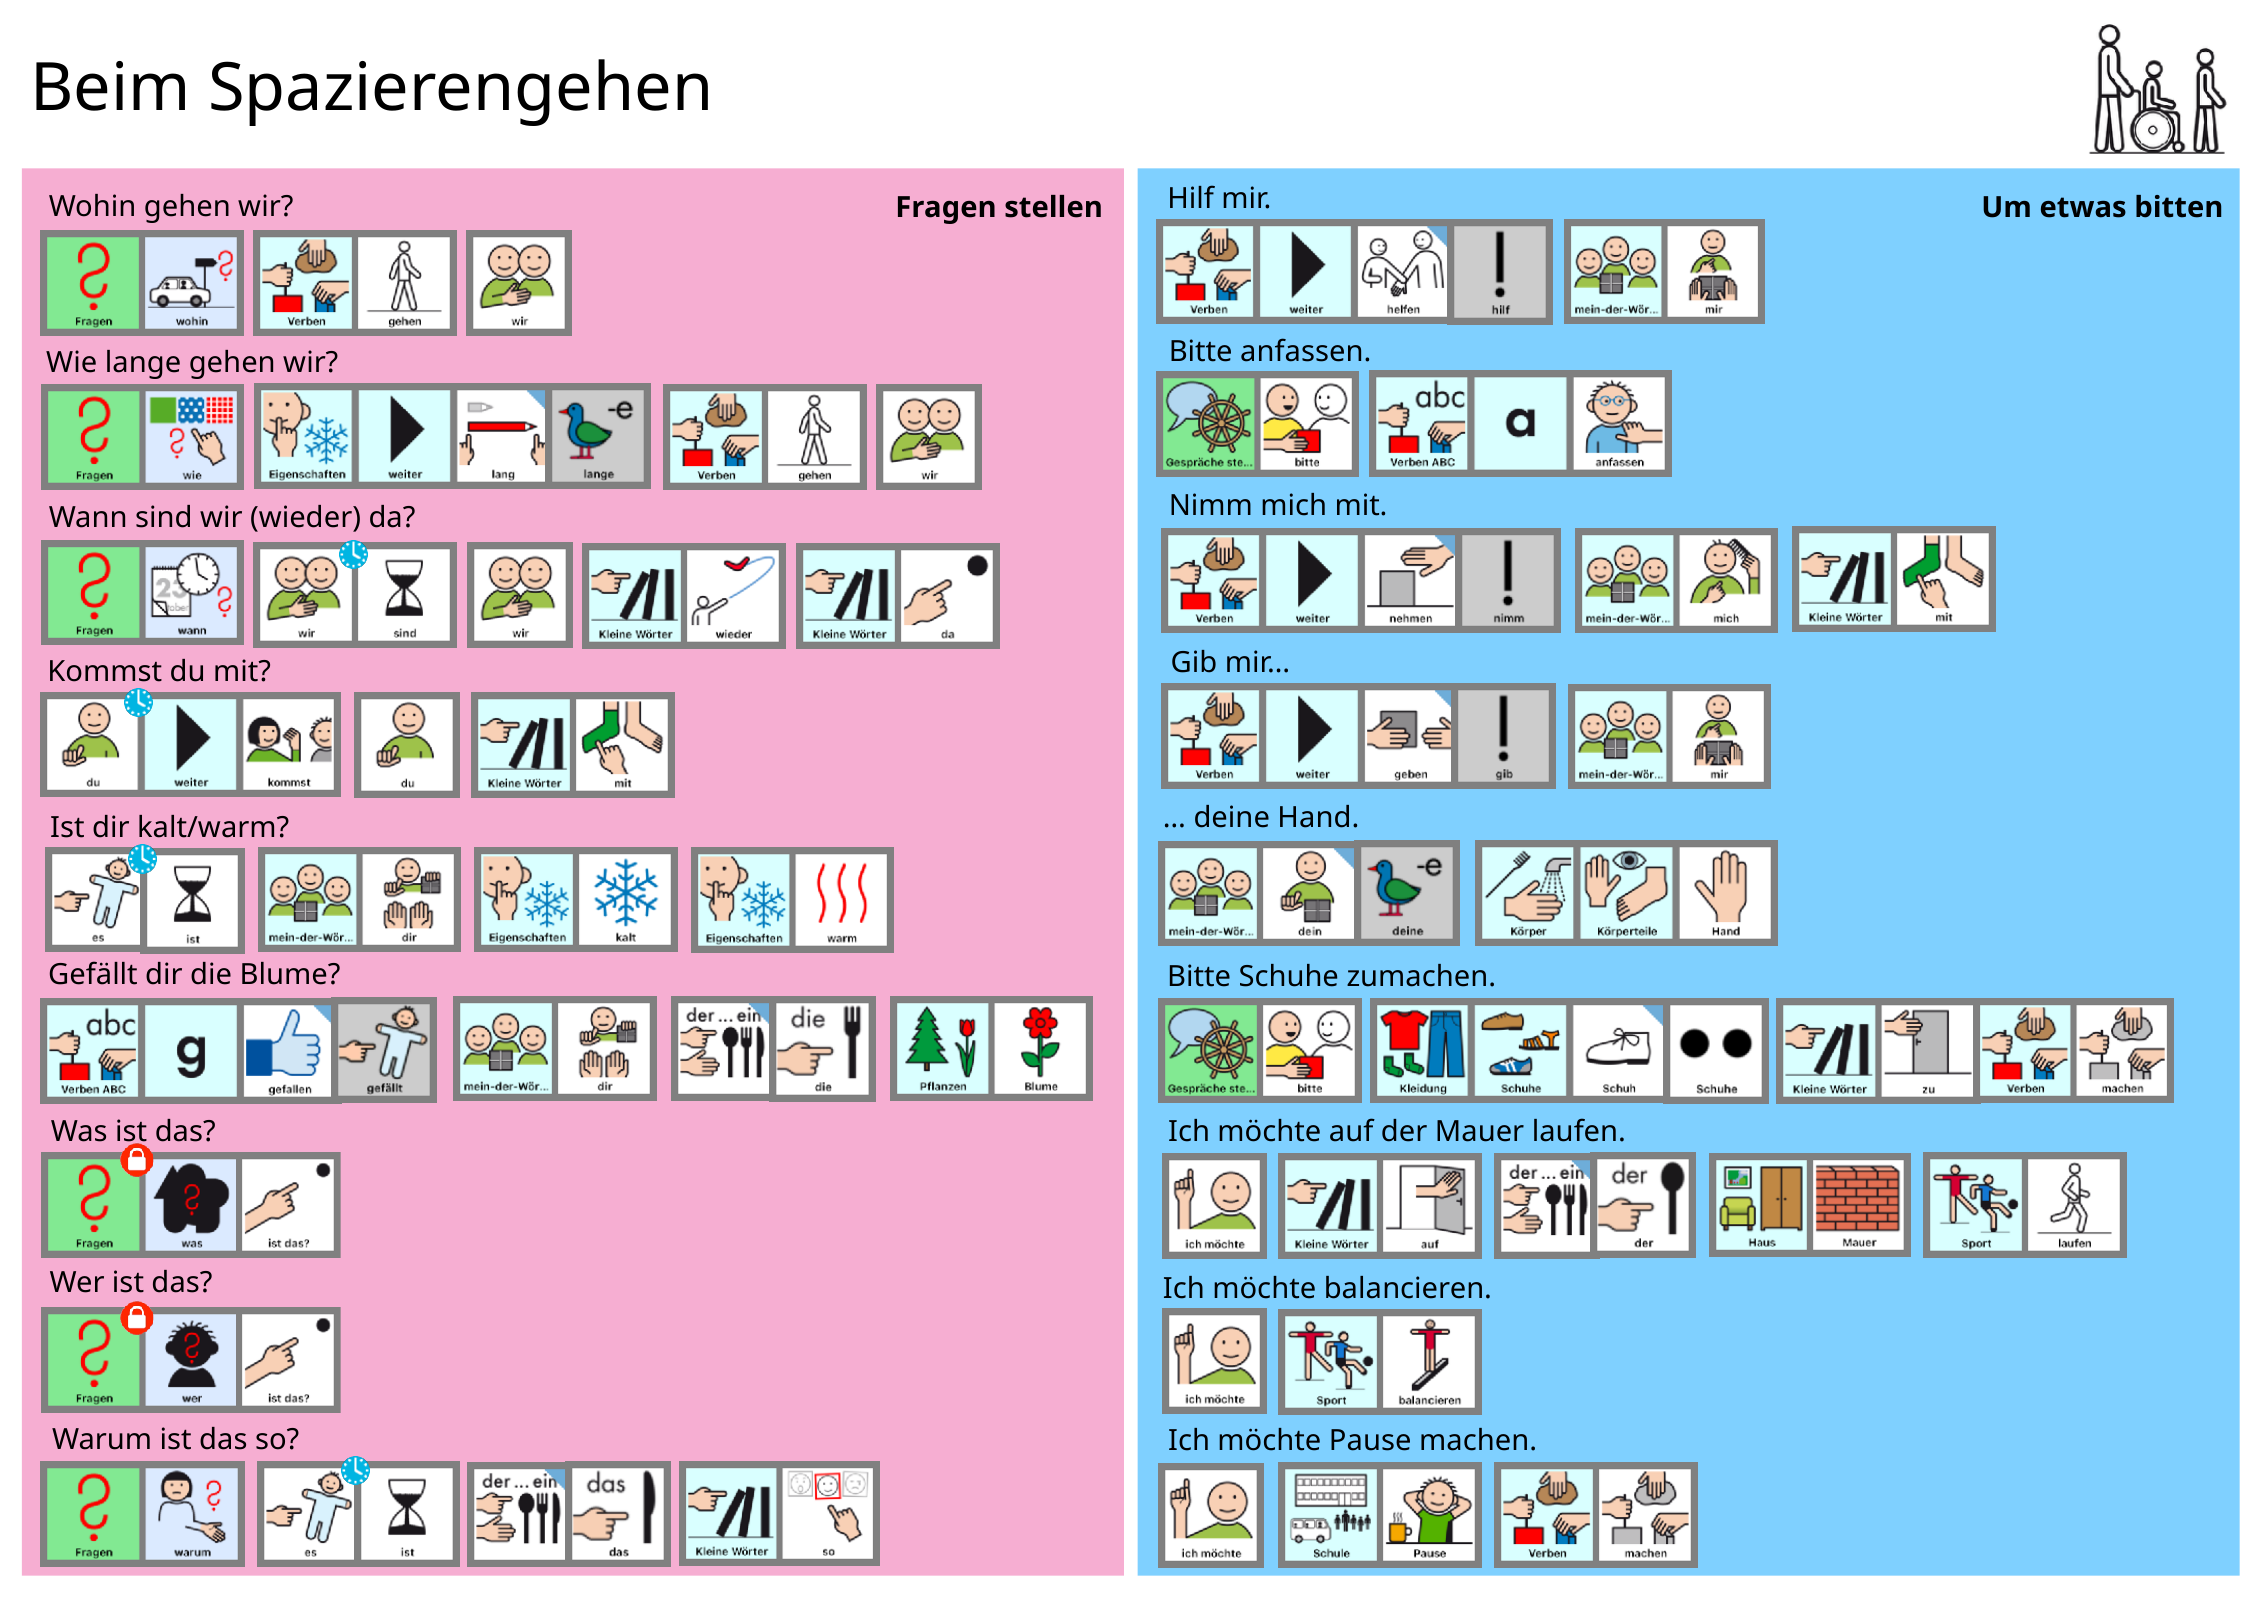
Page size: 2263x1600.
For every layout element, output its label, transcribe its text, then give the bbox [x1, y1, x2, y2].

picture [1368, 370, 1672, 477]
text_box [1137, 168, 2240, 1576]
picture [581, 542, 786, 649]
text_box Wann sind wir (wieder) da? [40, 489, 664, 542]
picture [257, 846, 461, 953]
text_box Bitte Schuhe zumachen. [1158, 948, 1782, 1001]
picture [44, 844, 245, 954]
picture [1563, 219, 1765, 324]
picture [40, 540, 244, 646]
text_box Um etwas bitten [1933, 180, 2233, 232]
picture [663, 384, 867, 490]
picture [1494, 1462, 1698, 1568]
picture [142, 846, 149, 863]
picture [1709, 1153, 1911, 1258]
picture [1370, 998, 1769, 1104]
text_box Kommst du mit? [39, 643, 663, 696]
picture [467, 1461, 671, 1568]
picture [1161, 527, 1561, 634]
picture [40, 384, 244, 490]
picture [39, 688, 341, 797]
picture [1277, 1309, 1482, 1415]
picture [690, 847, 894, 953]
text_box Hilf mir. [1158, 171, 1782, 223]
text_box Wie lange gehen wir? [37, 335, 661, 387]
picture [1158, 998, 1362, 1104]
picture [1158, 1463, 1264, 1569]
picture [253, 230, 457, 336]
text_box Ich möchte auf der Mauer laufen. [1159, 1104, 1783, 1156]
text_box Bitte anfassen. [1160, 323, 1784, 376]
picture [254, 383, 651, 489]
text_box Warum ist das so? [43, 1411, 667, 1464]
picture [671, 996, 876, 1102]
picture [466, 230, 572, 336]
picture [1161, 1153, 1268, 1259]
text_box Wohin gehen wir? [40, 178, 664, 231]
picture [474, 846, 678, 953]
picture [795, 543, 1000, 650]
picture [1475, 840, 1778, 947]
picture [40, 1140, 341, 1259]
picture [355, 1458, 362, 1474]
picture [1161, 1308, 1268, 1414]
text_box Wer ist das? [41, 1255, 665, 1307]
picture [1161, 683, 1556, 789]
text_box Fragen stellen [812, 180, 1112, 232]
text_box … deine Hand. [1154, 789, 1778, 842]
picture [876, 384, 982, 490]
picture [1494, 1152, 1696, 1259]
picture [40, 1298, 341, 1413]
picture [1158, 840, 1460, 947]
text_box Ich möchte Pause machen. [1159, 1413, 1783, 1465]
picture [467, 541, 573, 648]
picture [1923, 1152, 2127, 1258]
picture [453, 996, 657, 1102]
picture [679, 1461, 881, 1566]
picture [1278, 1153, 1483, 1259]
picture [1278, 1462, 1483, 1569]
picture [1575, 528, 1779, 634]
text_box Was ist das? [42, 1103, 666, 1156]
picture [257, 1456, 460, 1567]
title Beim Spazierengehen [21, 0, 2120, 174]
picture [1567, 683, 1771, 790]
picture [40, 1461, 245, 1568]
picture [1155, 218, 1553, 325]
text_box [21, 168, 1124, 1576]
picture [2078, 23, 2236, 155]
text_box Nimm mich mit. [1160, 478, 1784, 530]
picture [471, 692, 676, 798]
text_box Ich möchte balancieren. [1154, 1260, 1778, 1313]
picture [353, 692, 460, 798]
picture [1776, 998, 2175, 1104]
picture [39, 997, 437, 1104]
picture [40, 230, 245, 336]
picture [138, 690, 145, 706]
text_box Gefällt dir die Blume? [39, 947, 663, 999]
picture [1155, 371, 1359, 477]
picture [253, 540, 458, 648]
text_box Gib mir… [1162, 635, 1786, 687]
picture [1792, 526, 1996, 632]
picture [353, 542, 360, 558]
text_box Ist dir kalt/warm? [41, 800, 665, 852]
picture [889, 996, 1093, 1102]
